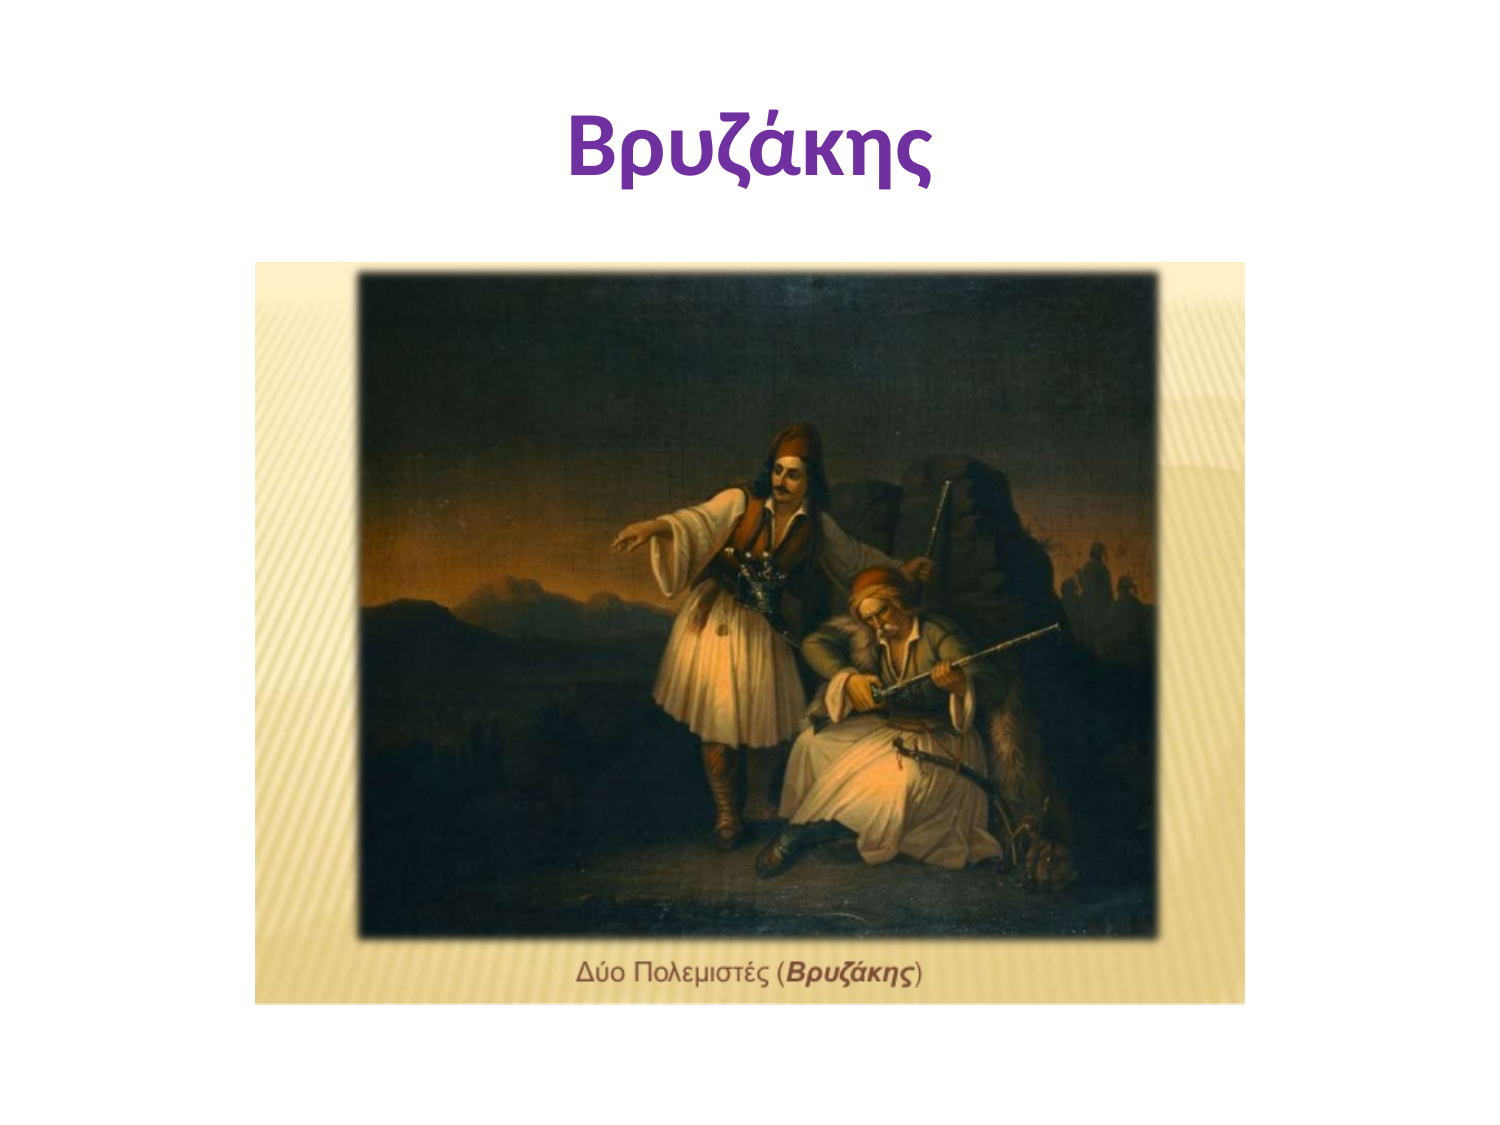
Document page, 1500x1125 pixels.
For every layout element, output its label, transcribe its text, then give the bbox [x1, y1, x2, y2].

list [255, 262, 1245, 1006]
title Βρυζάκης [75, 45, 1425, 233]
